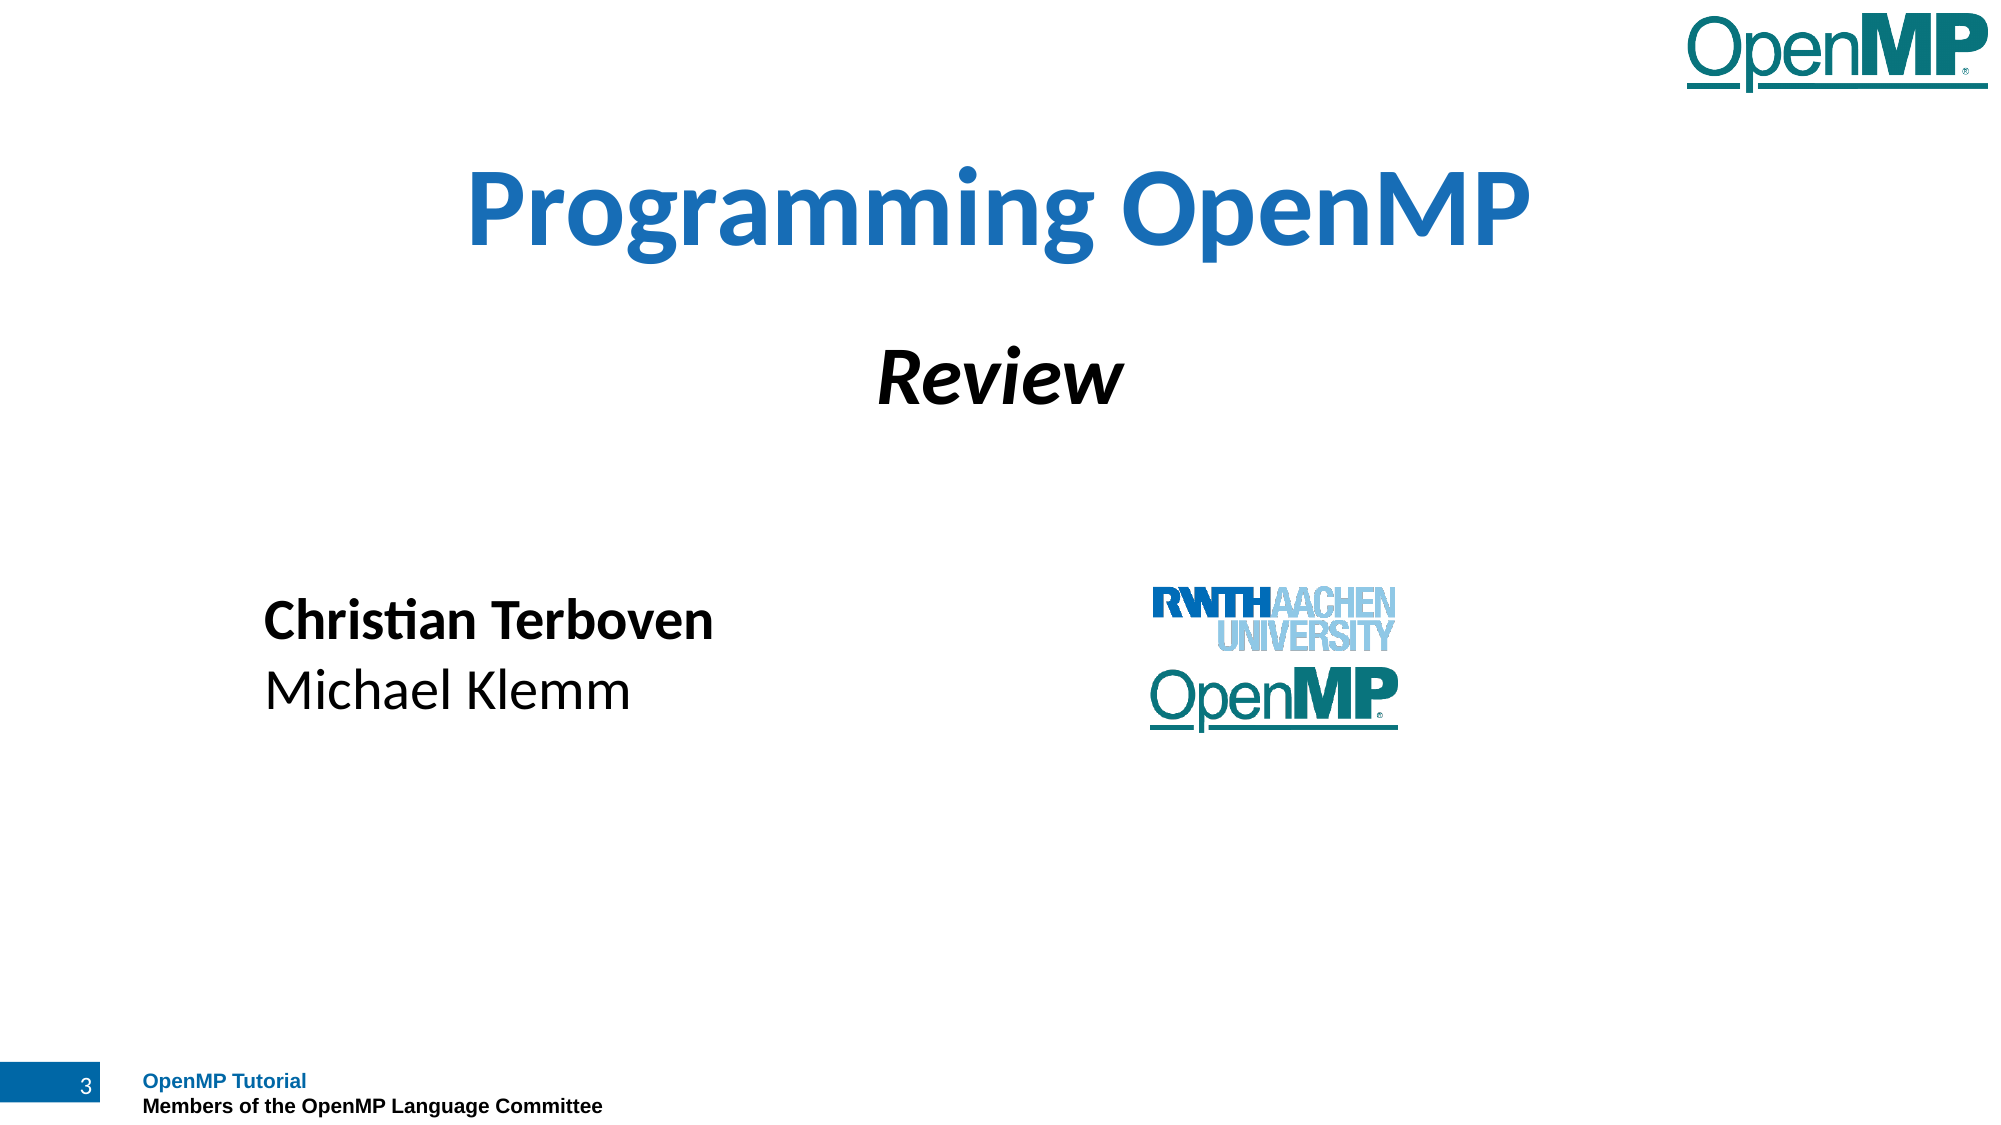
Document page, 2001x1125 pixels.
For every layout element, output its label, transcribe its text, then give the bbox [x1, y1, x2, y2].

picture [1687, 13, 1988, 93]
picture [1150, 667, 1398, 733]
picture [1153, 585, 1395, 652]
text_box Review [257, 314, 1743, 430]
text_box Programming OpenMP [257, 125, 1743, 276]
text_box Christian Terboven Michael Klemm [257, 573, 922, 729]
slide_number 3 [0, 1061, 101, 1103]
